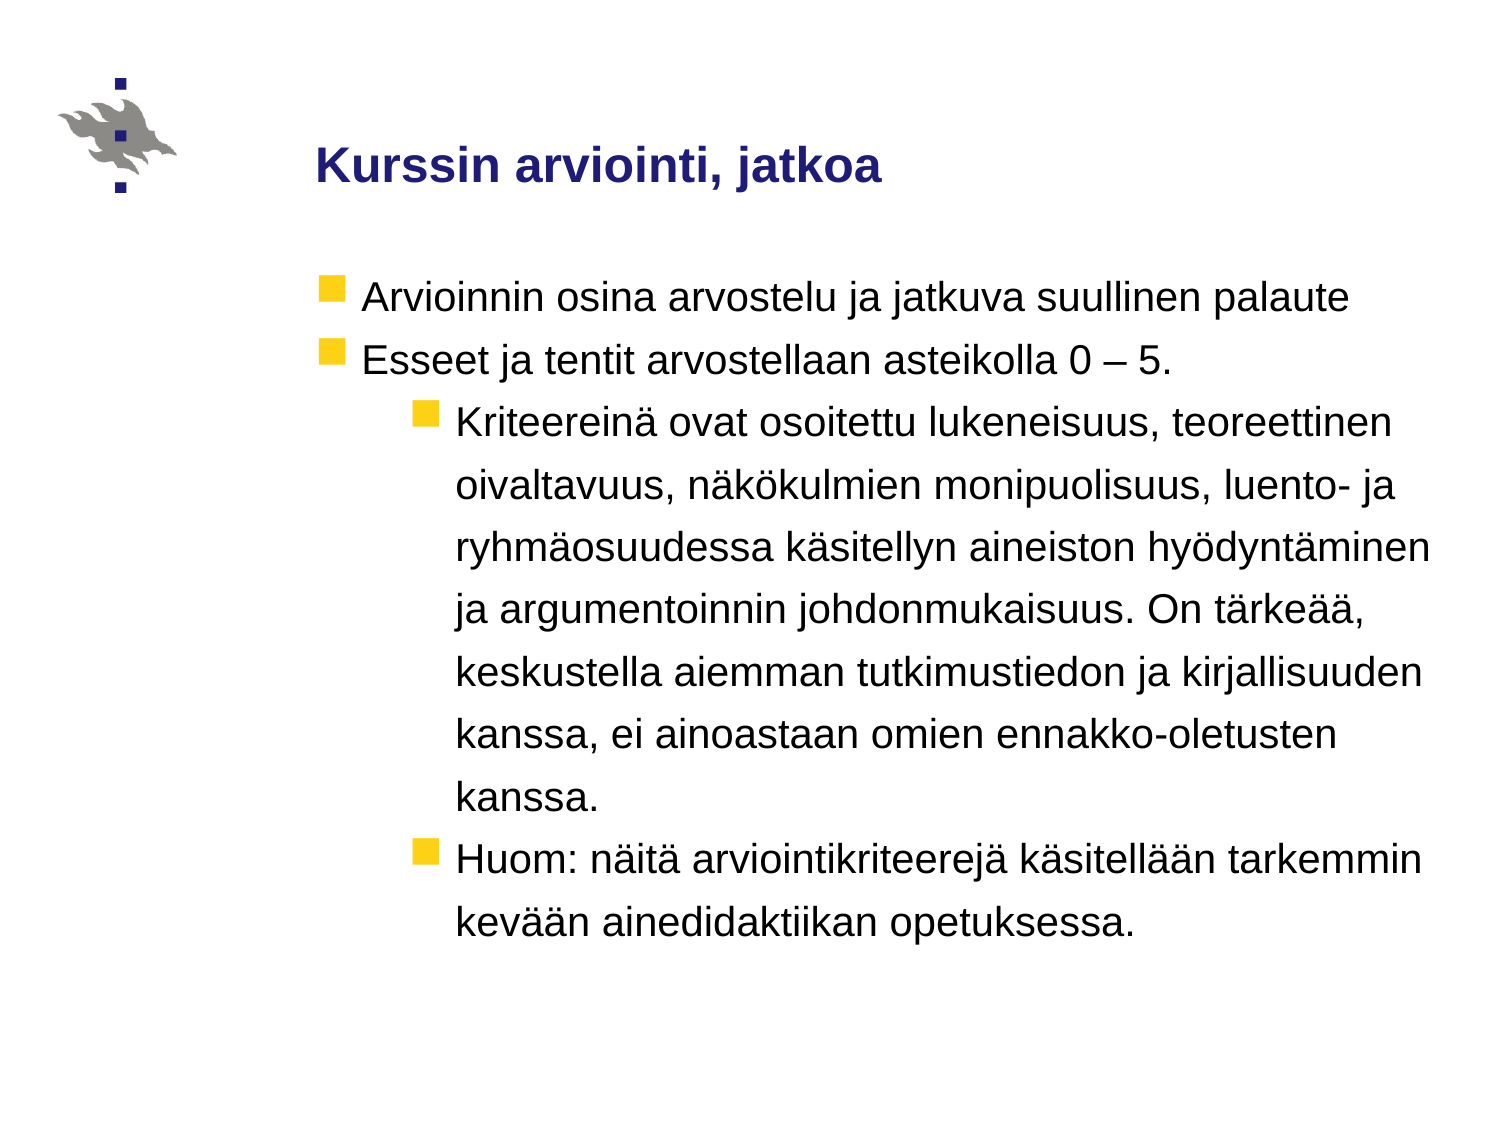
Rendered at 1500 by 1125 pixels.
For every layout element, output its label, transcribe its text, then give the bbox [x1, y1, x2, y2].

title Kurssin arviointi, jatkoa [300, 75, 1450, 200]
list Arvioinnin osina arvostelu ja jatkuva suullinen palaute Esseet ja tentit arvostellaan asteikolla 0 – 5. Kriteereinä ovat osoitettu lukeneisuus, teoreettinen oivaltavuus, näkökulmien monipuolisuus, luento- ja ryhmäosuudessa käsitellyn aineiston hyödyntäminen ja argumentoinnin johdonmukaisuus. On tärkeää, keskustella aiemman tutkimustiedon ja kirjallisuuden kanssa, ei ainoastaan omien ennakko-oletusten kanssa. Huom: näitä arviointikriteerejä käsitellään tarkemmin kevään ainedidaktiikan opetuksessa. [300, 249, 1450, 1075]
picture [57, 78, 177, 193]
